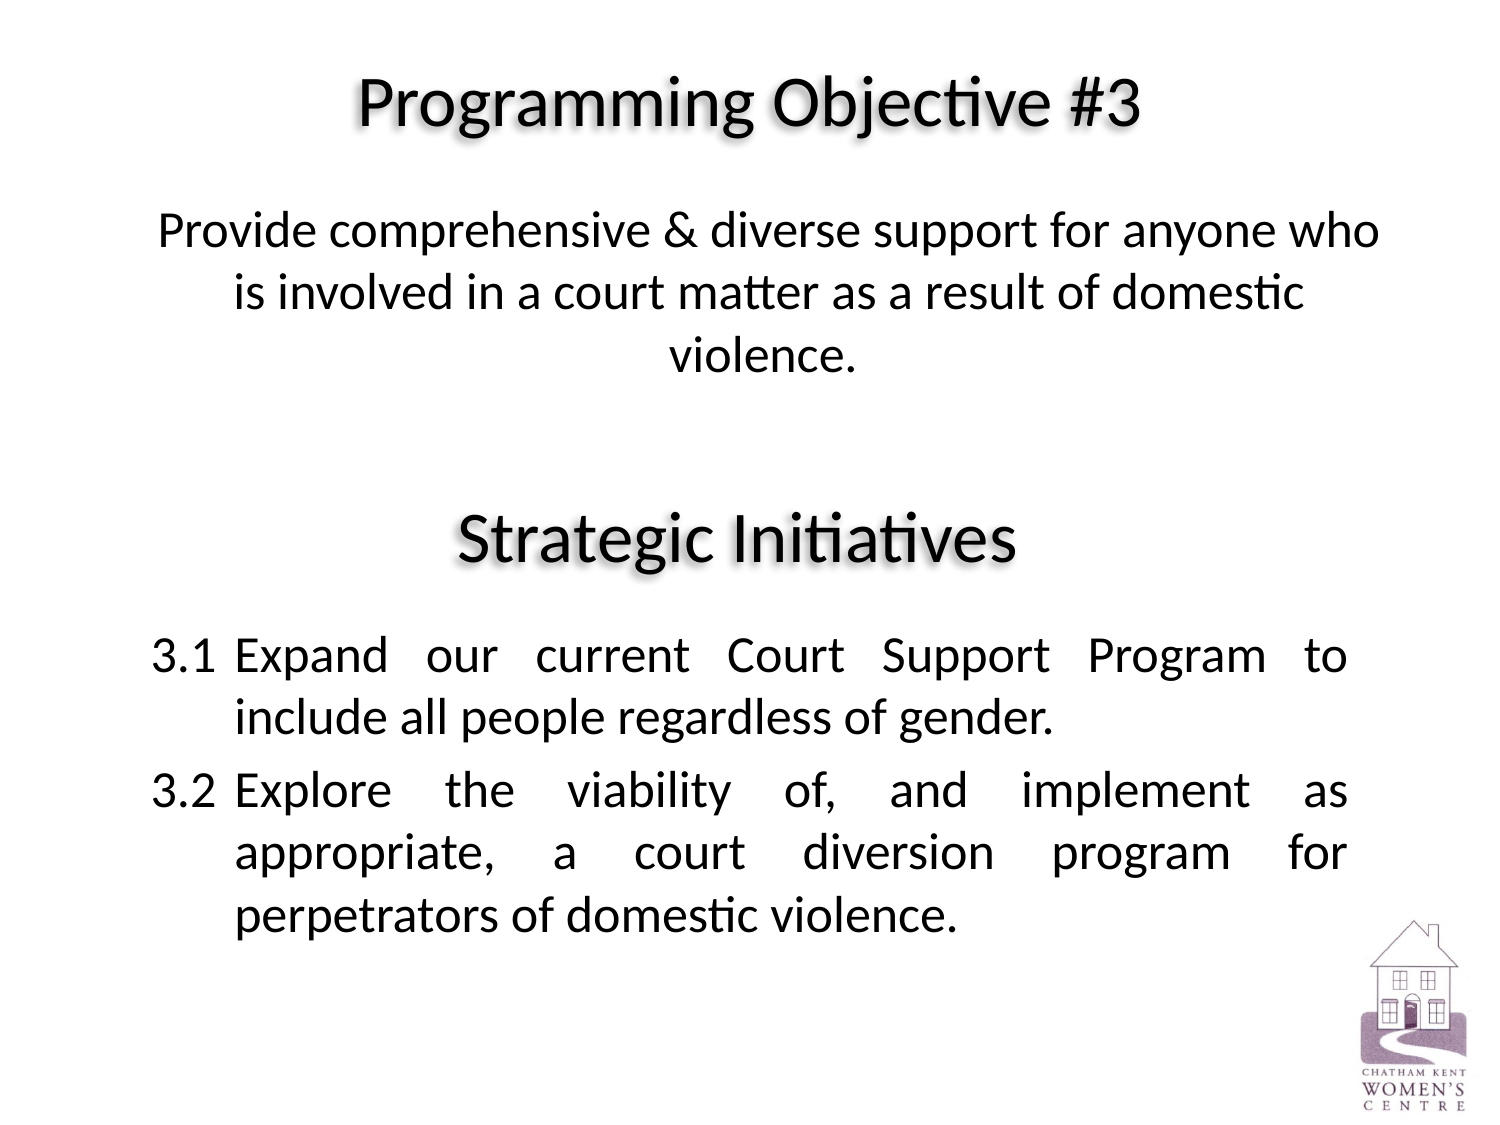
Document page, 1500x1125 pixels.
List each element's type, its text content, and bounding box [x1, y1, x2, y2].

text_box Strategic Initiatives [99, 482, 1375, 585]
text_box 3.1 Expand our current Court Support Program to include all people regardless of gender. 3.2 Explore the viability of, and implement as appropriate, a court diversion program for perpetrators of domestic violence. [135, 612, 1365, 1013]
picture [1352, 911, 1497, 1125]
title Programming Objective #3 [75, 45, 1425, 150]
list Provide comprehensive & diverse support for anyone who is involved in a court matter as a result of domestic violence. [66, 187, 1417, 400]
